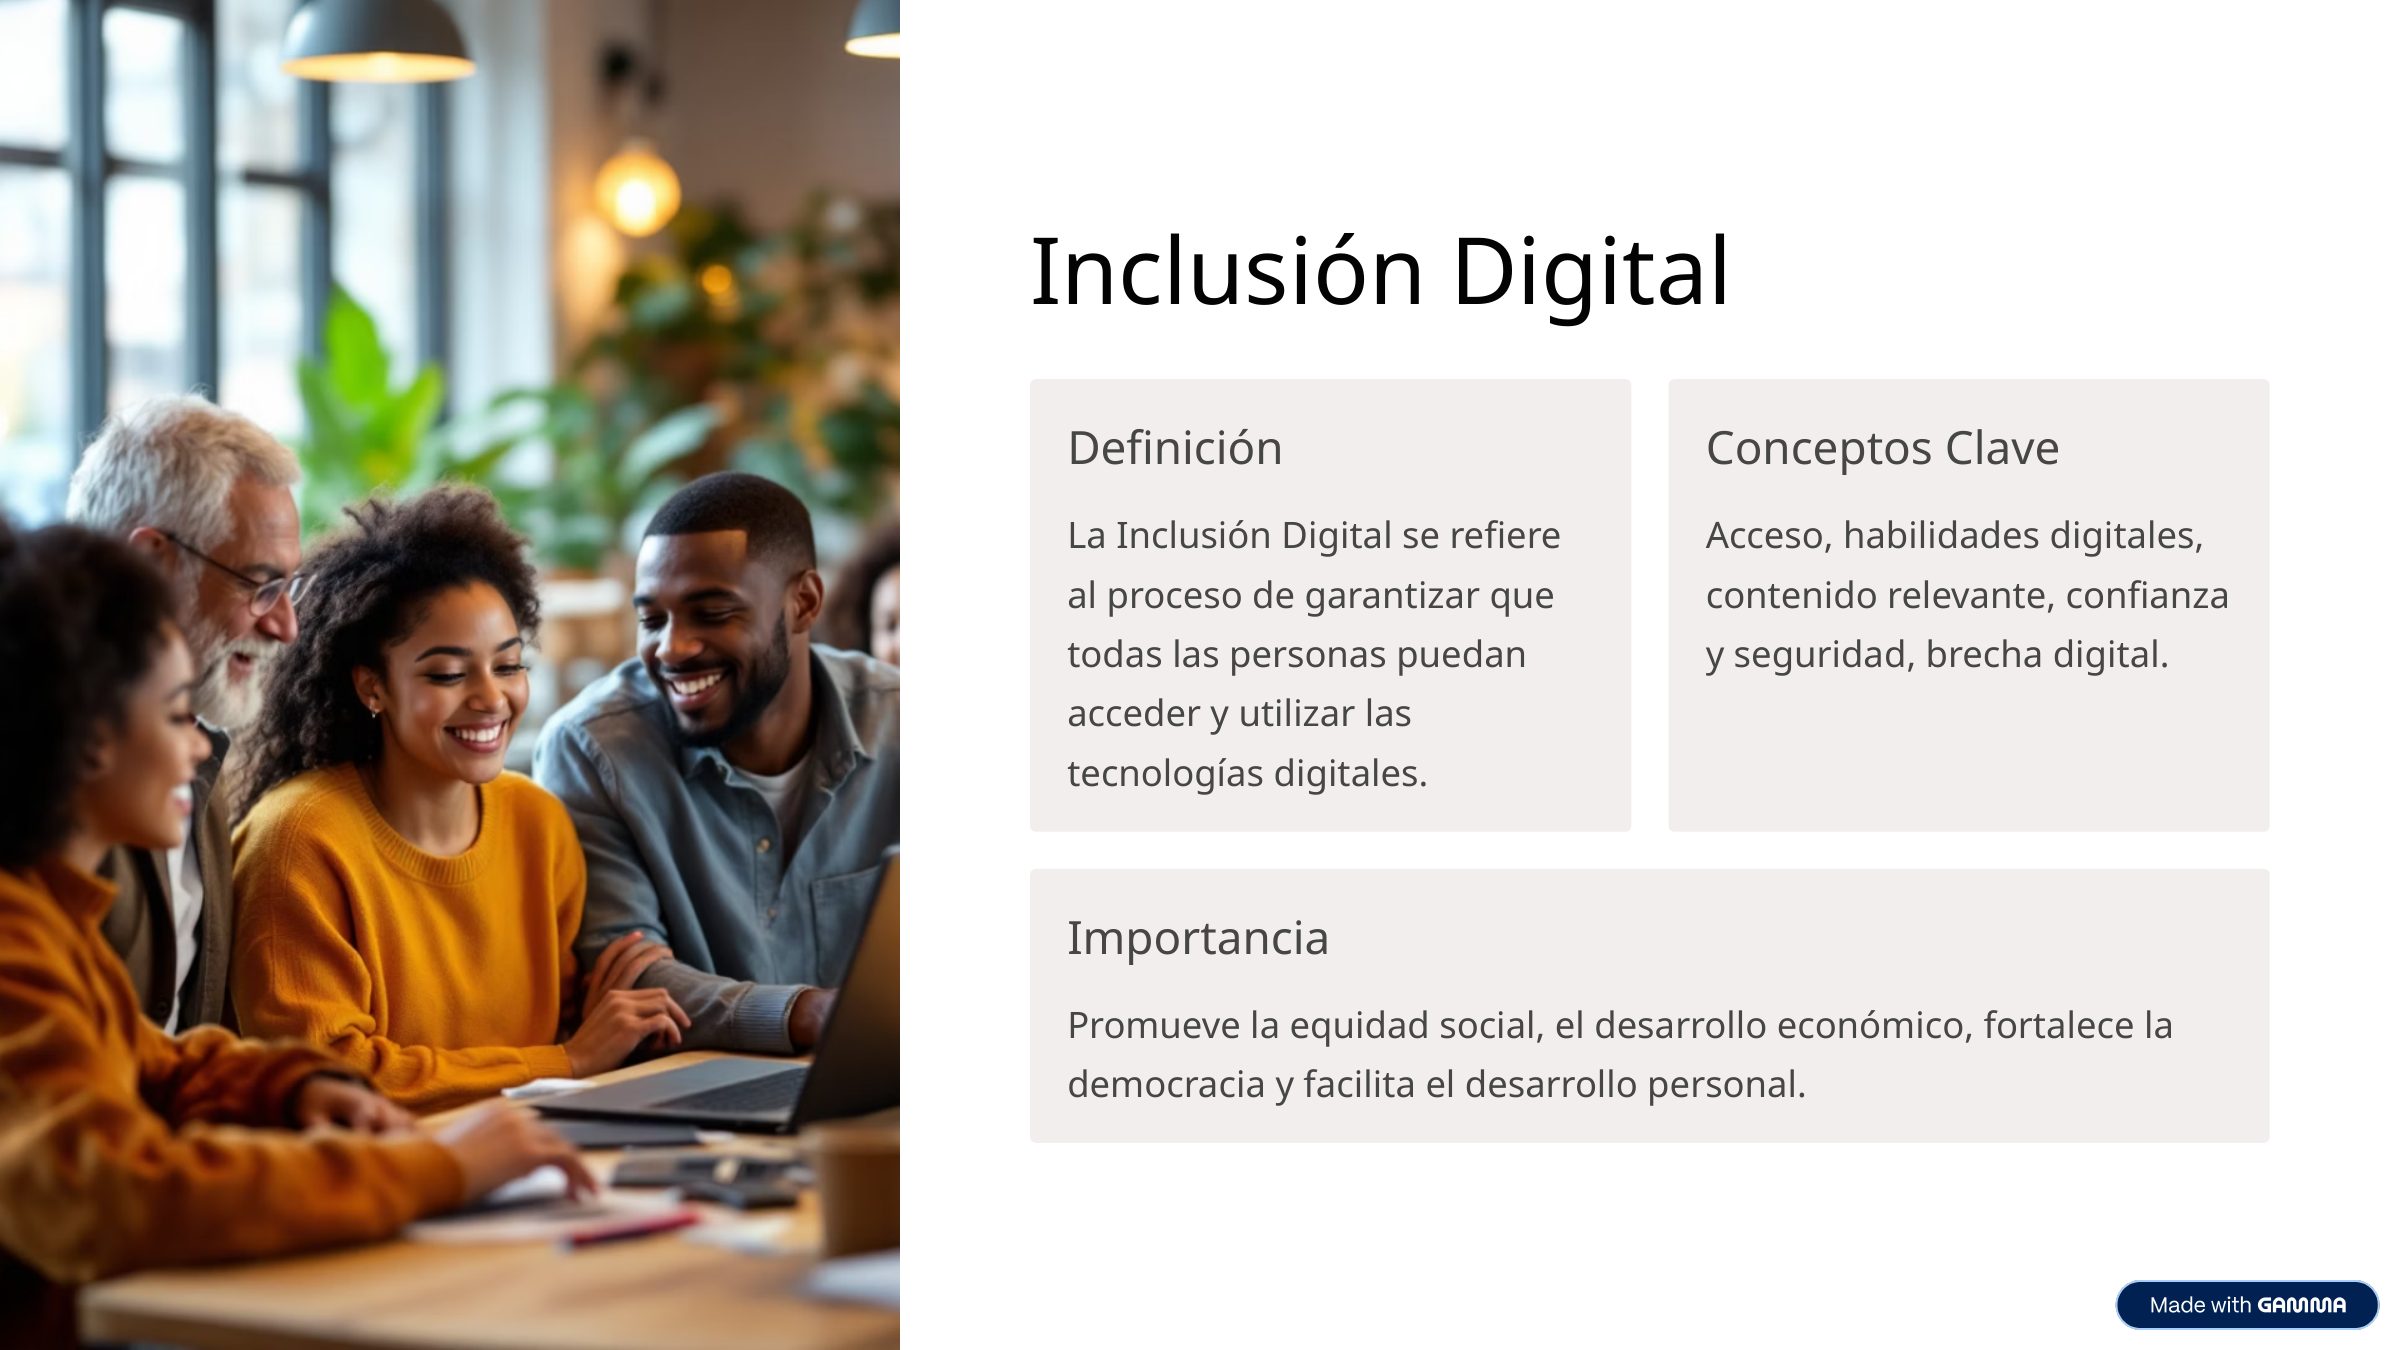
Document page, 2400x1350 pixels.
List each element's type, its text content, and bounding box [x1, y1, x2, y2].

text_box Importancia [1067, 906, 1533, 965]
picture [0, 0, 900, 1350]
picture [2106, 1271, 2389, 1339]
text_box Inclusión Digital [1030, 207, 1961, 324]
text_box [1030, 868, 2270, 1143]
text_box [1668, 379, 2270, 832]
text_box Promueve la equidad social, el desarrollo económico, fortalece la democracia y facilita el desarrollo personal. [1067, 986, 2233, 1106]
text_box Acceso, habilidades digitales, contenido relevante, confianza y seguridad, brecha digital. [1705, 496, 2233, 735]
text_box Definición [1067, 416, 1533, 475]
text_box La Inclusión Digital se refiere al proceso de garantizar que todas las personas puedan acceder y utilizar las tecnologías digitales. [1067, 496, 1595, 795]
text_box Conceptos Clave [1705, 416, 2171, 475]
text_box [1030, 379, 1632, 832]
